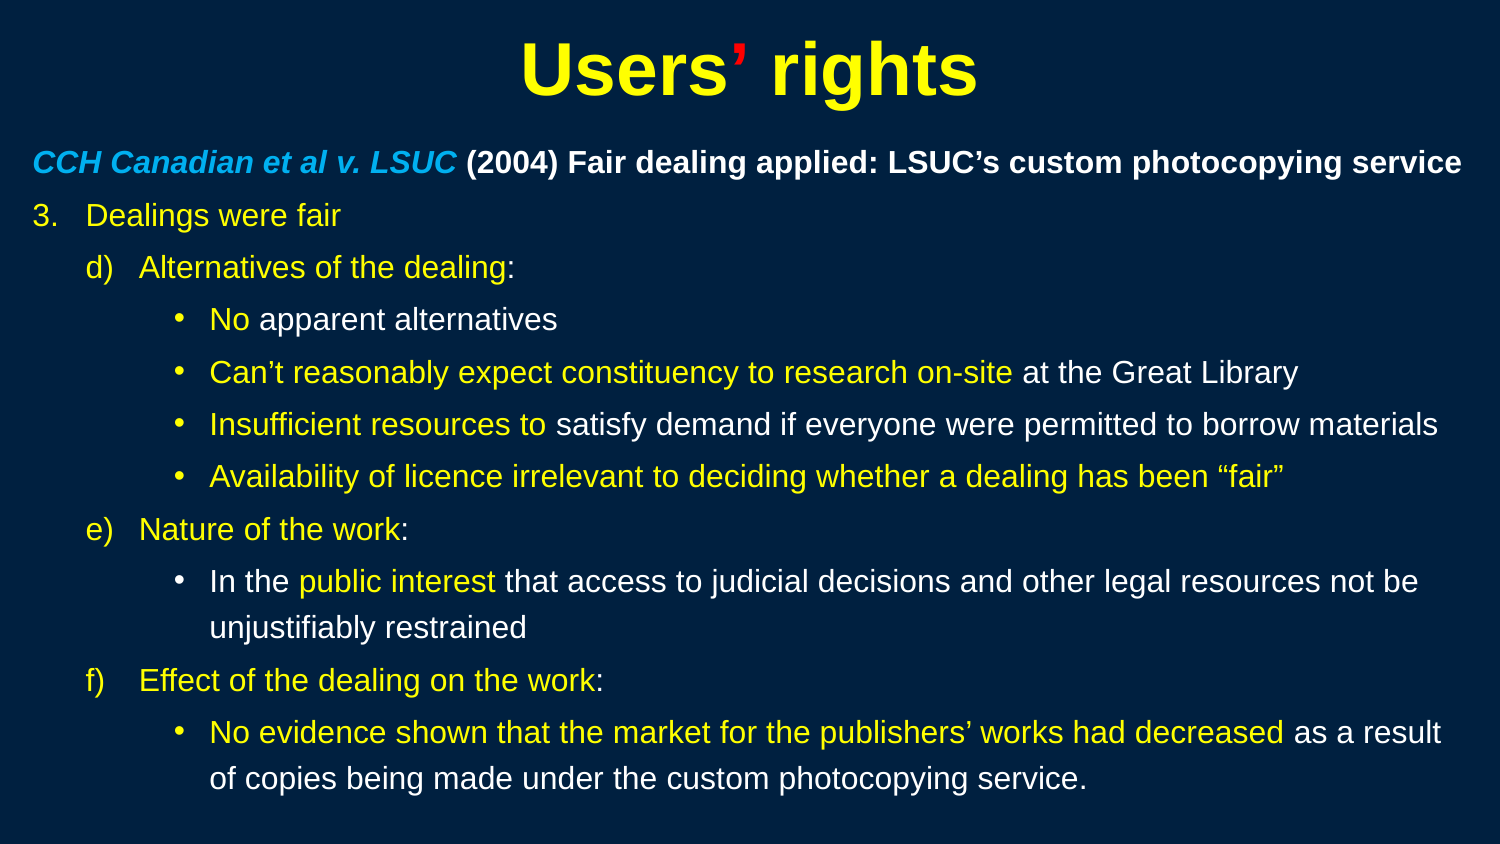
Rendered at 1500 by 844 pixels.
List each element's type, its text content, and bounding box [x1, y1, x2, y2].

list CCH Canadian et al v. LSUC (2004) Fair dealing applied: LSUC’s custom photocopying service Dealings were fair Alternatives of the dealing: No apparent alternatives Can’t reasonably expect constituency to research on-site at the Great Library Insufficient resources to satisfy demand if everyone were permitted to borrow materials Availability of licence irrelevant to deciding whether a dealing has been “fair” Nature of the work: In the public interest that access to judicial decisions and other legal resources not be unjustifiably restrained Effect of the dealing on the work: No evidence shown that the market for the publishers’ works had decreased as a result of copies being made under the custom photocopying service. [17, 126, 1483, 831]
title Users’ rights [170, 13, 1330, 126]
